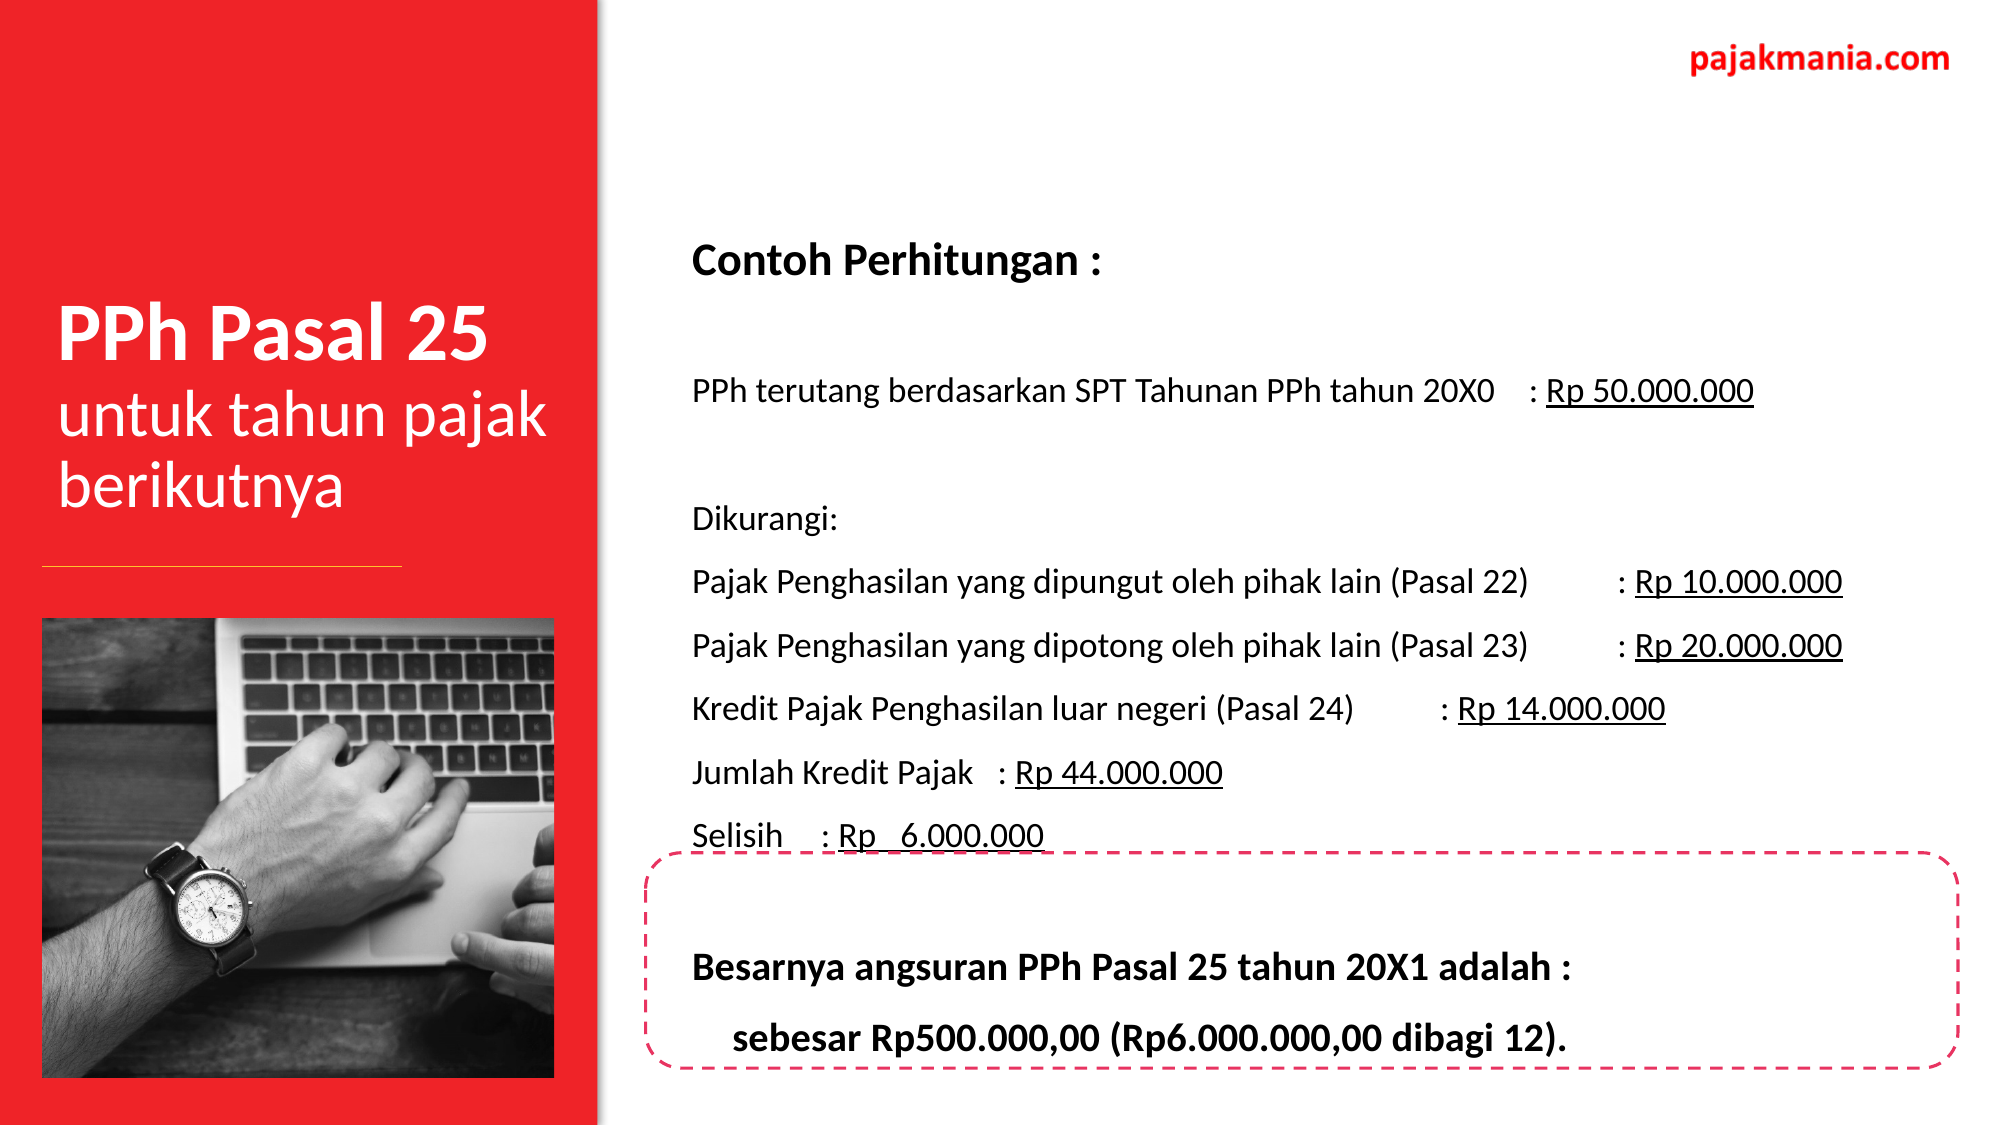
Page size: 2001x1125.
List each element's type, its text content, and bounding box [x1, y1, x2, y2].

text_box [0, 0, 598, 1125]
picture [42, 618, 555, 1078]
picture [1666, 21, 1973, 103]
list Contoh Perhitungan : PPh terutang berdasarkan SPT Tahunan PPh tahun 20X0 : Rp 50.000.000 Dikurangi: Pajak Penghasilan yang dipungut oleh pihak lain (Pasal 22) : Rp 10.000.000 Pajak Penghasilan yang dipotong oleh pihak lain (Pasal 23) : Rp 20.000.000 Kredit Pajak Penghasilan luar negeri (Pasal 24) : Rp 14.000.000 Jumlah Kredit Pajak : Rp 44.000.000 Selisih : Rp 6.000.000 Besarnya angsuran PPh Pasal 25 tahun 20X1 adalah : sebesar Rp500.000,00 (Rp6.000.000,00 dibagi 12). [677, 210, 1958, 880]
text_box [644, 851, 1960, 1070]
text_box PPh Pasal 25 untuk tahun pajak berikutnya [42, 259, 577, 552]
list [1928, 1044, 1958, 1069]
